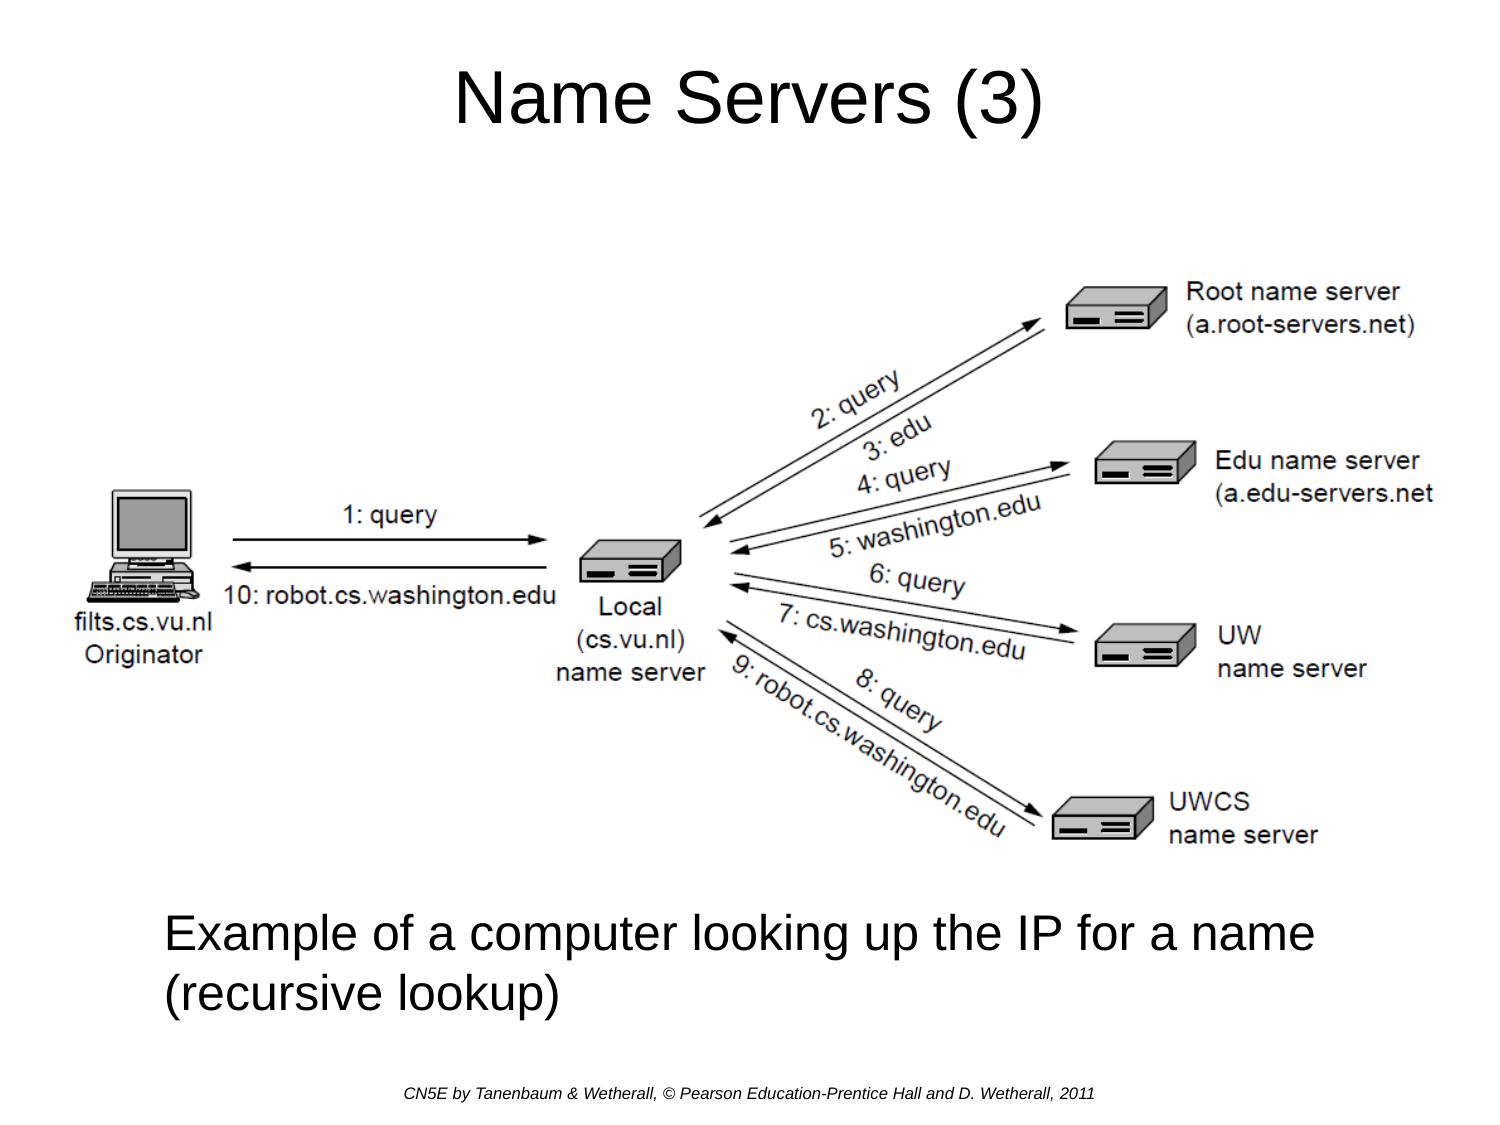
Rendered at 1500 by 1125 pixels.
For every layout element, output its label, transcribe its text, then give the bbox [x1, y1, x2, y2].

picture [48, 264, 1435, 860]
title Name Servers (3) [0, 0, 1500, 188]
text_box Example of a computer looking up the IP for a name (recursive lookup) [149, 893, 1346, 1029]
footer CN5E by Tanenbaum & Wetherall, © Pearson Education-Prentice Hall and D. Wetherall, 2011 [0, 1074, 1500, 1125]
